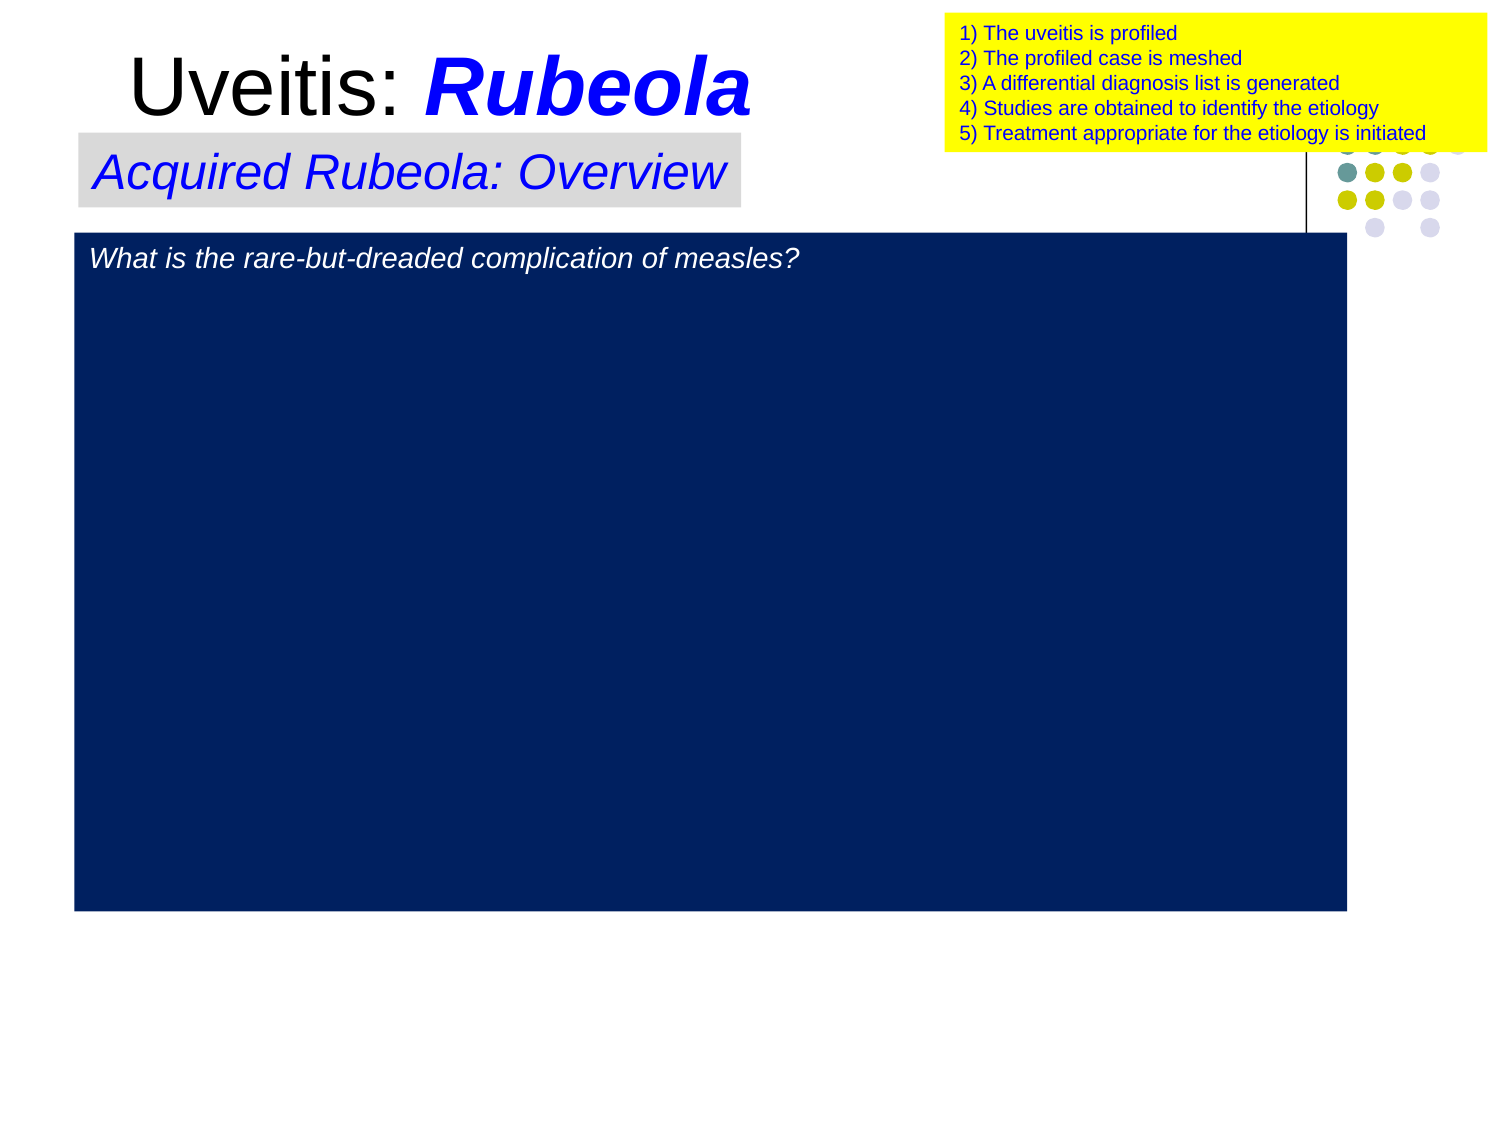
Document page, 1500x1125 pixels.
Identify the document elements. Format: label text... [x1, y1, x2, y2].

text_box What is the layman’s term for the common form of acquired rubeola? Measles (again, not German measles) How does measles present? --A prodromal phase of fatigue, fever, and mucosal lesions --The appearance of the measles rash behind the ears, and on the neck and forehead What is the classic triad of measles (think ‘3 C’s’)? Cough, coryza and conjunctivitis What is the most common ocular manifestation of measles? Keratitis (even though the conjunctivitis is considered part of the classic triad) What is the most common cause of severe vision loss in measles? Corneal complications Can the retina be affected? Yes but only rarely so. However… [74, 219, 1416, 864]
text_box Acquired Rubeola: Overview [78, 132, 742, 208]
text_box What is the rare-but-dreaded complication of measles? Subacute sclerosing panencephalitis (SSPE) When does it appear? Late childhood to adolescence (usually 6-8 years after the child had the measles). Essentially all will be symptomatic by age 20. How does it present? With cognitive/behavioral deterioration, eventually resulting in spasticity, dementia and death What are the ocular findings? Inflammatory lesions of the retina, RPE and ONH. These lead to retinal edema, retinal infiltrates, disc edema, serous RD, and other complications. Are the ocular findings commonly seen in SSPE? Yes--a third to a half of SSPE pts will manifest them Do the ocular symptoms come early or late in the disease process? Early. They precede the neurological manifestations by at least weeks, and can be by years [74, 232, 1348, 912]
text_box Uveitis: Rubeola [113, 24, 768, 140]
text_box 1) The uveitis is profiled 2) The profiled case is meshed 3) A differential diagnosis list is generated 4) Studies are obtained to identify the etiology 5) Treatment appropriate for the etiology is initiated [944, 12, 1488, 153]
